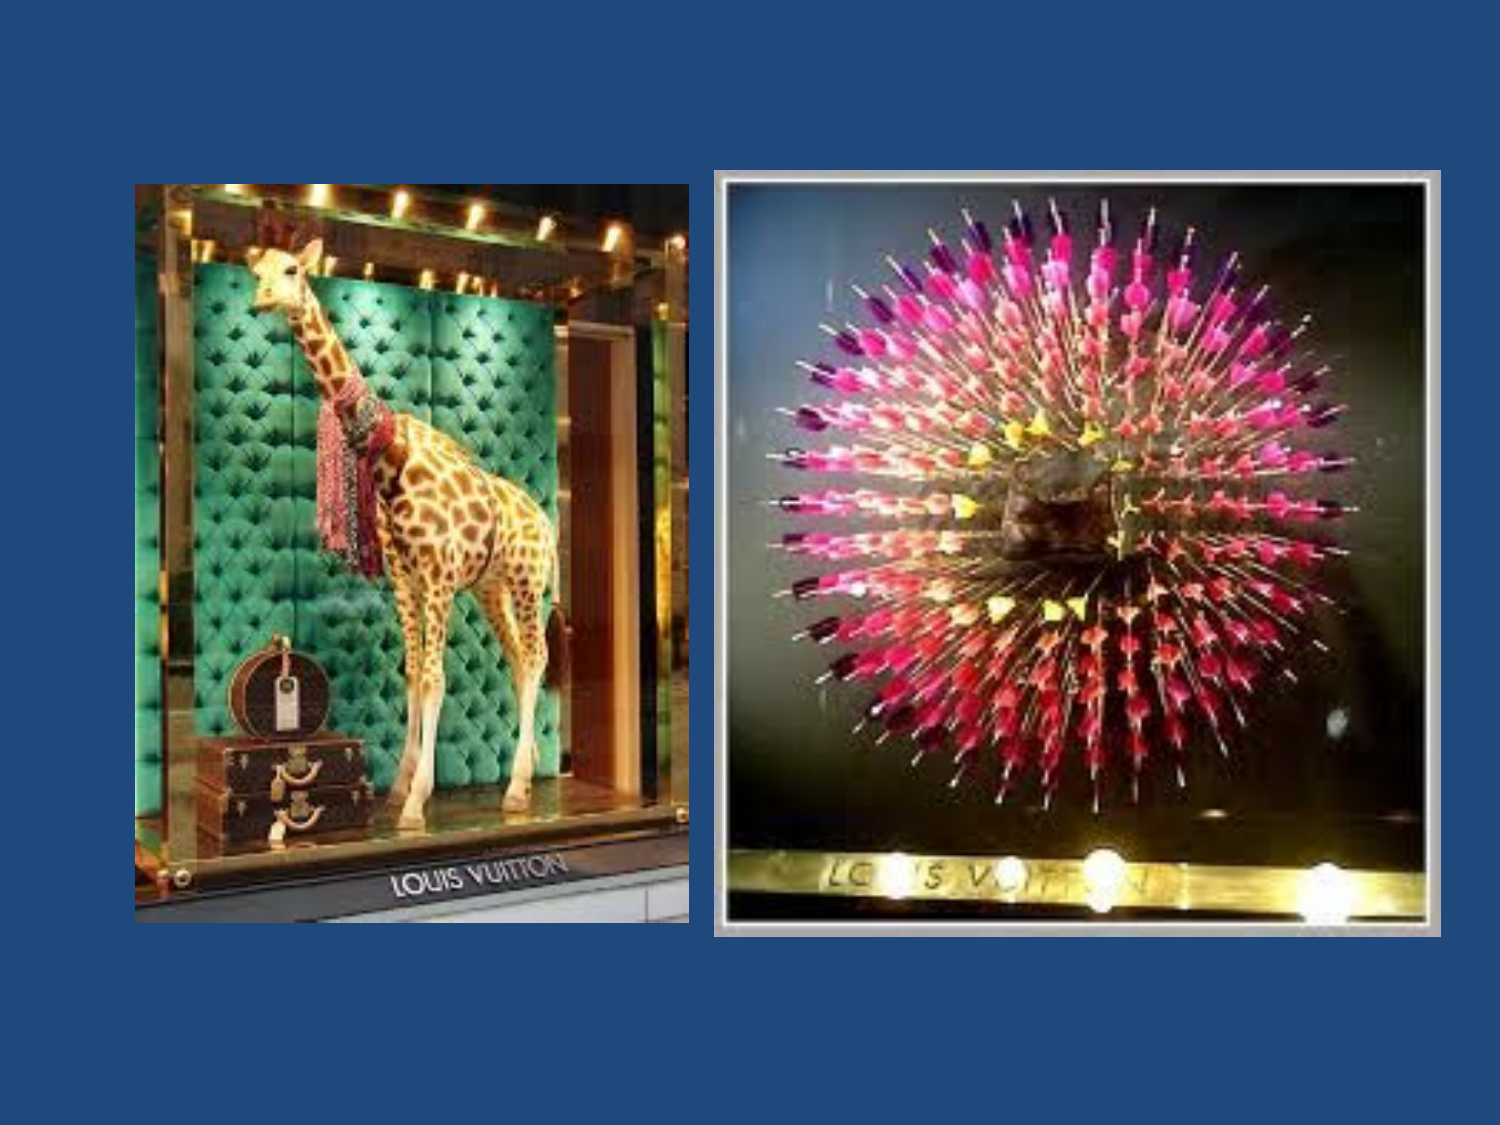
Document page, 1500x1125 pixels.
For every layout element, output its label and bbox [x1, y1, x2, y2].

picture [135, 184, 690, 924]
picture [714, 170, 1441, 937]
